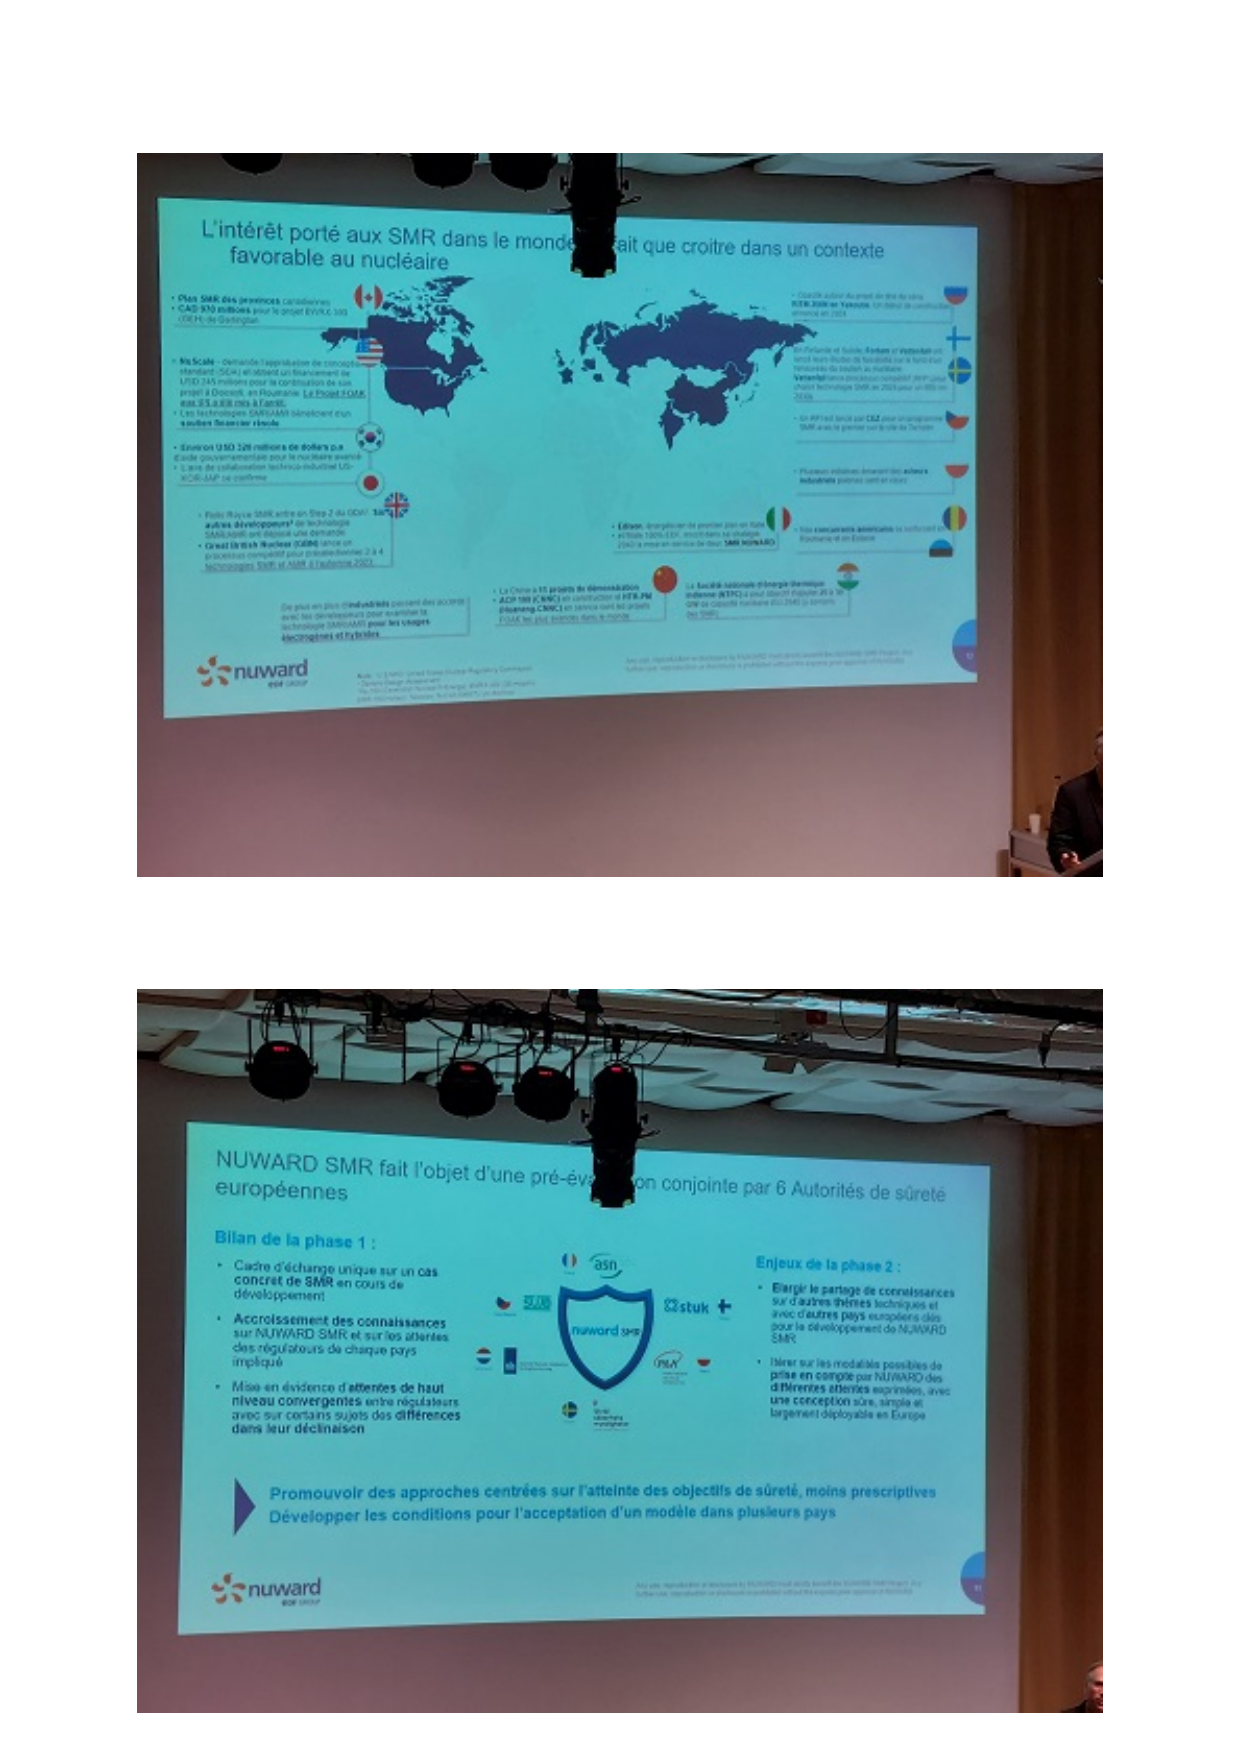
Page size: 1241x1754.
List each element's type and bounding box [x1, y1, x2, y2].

picture [137, 989, 1103, 1713]
picture [137, 153, 1103, 877]
